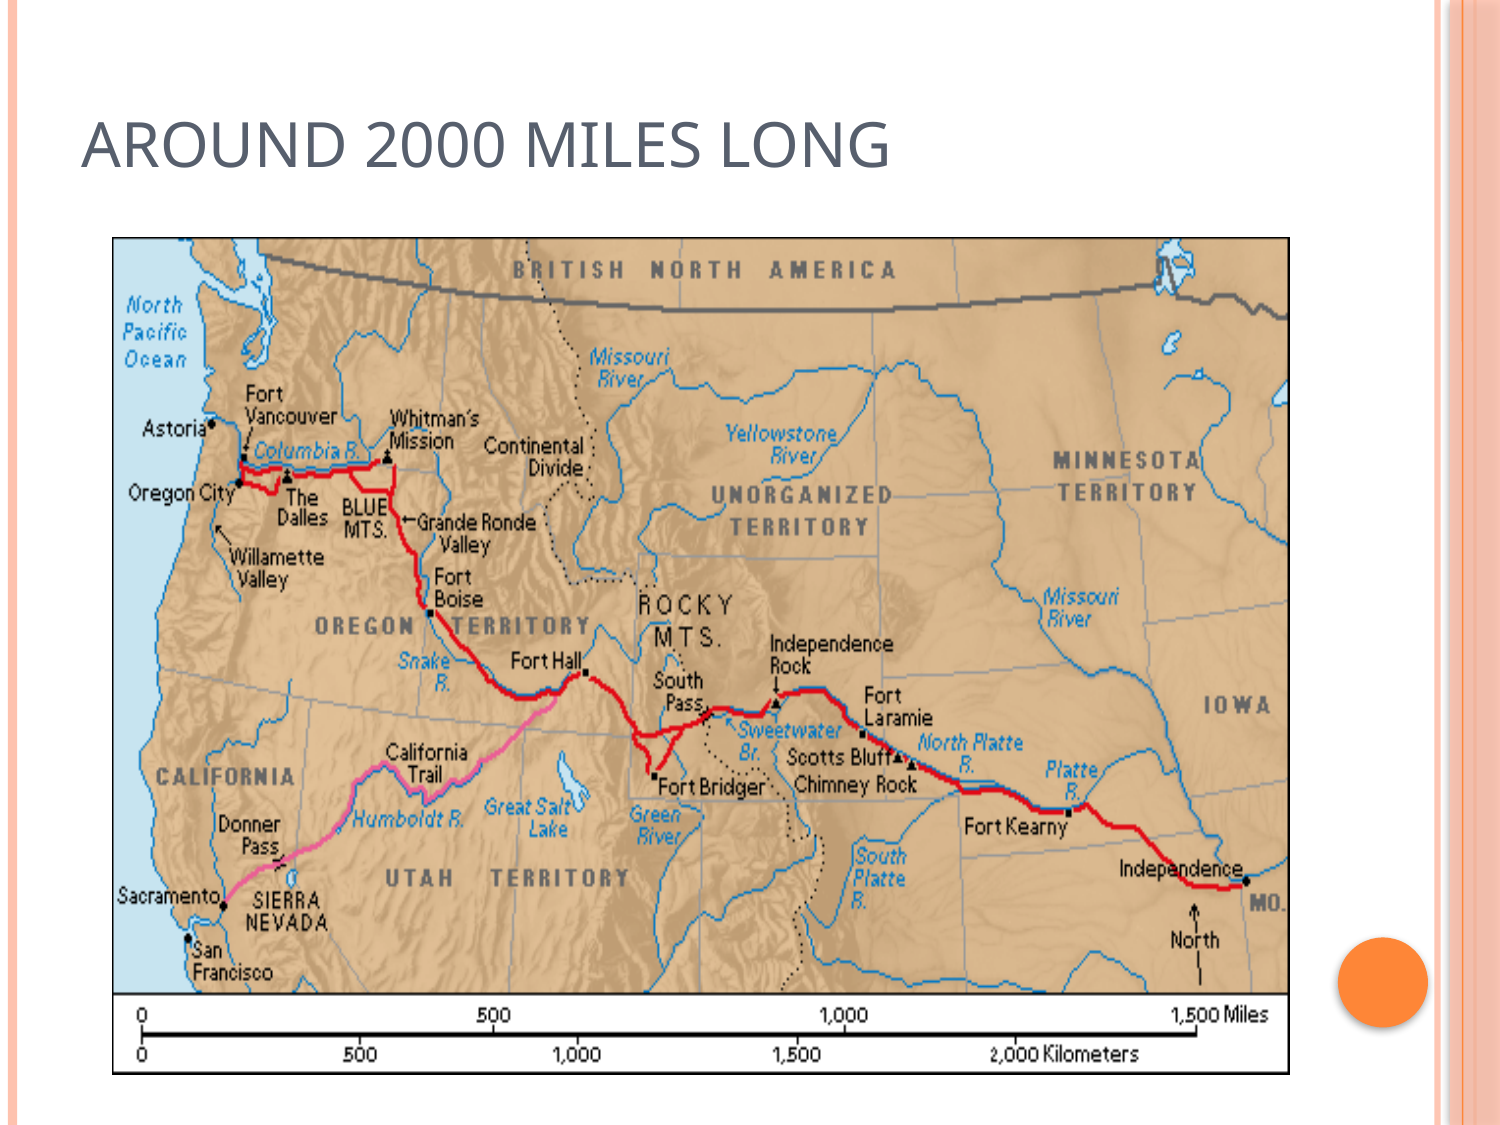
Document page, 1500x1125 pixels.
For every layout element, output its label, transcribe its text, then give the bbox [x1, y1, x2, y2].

picture [111, 236, 1290, 1076]
title Around 2000 Miles Long [66, 0, 1292, 188]
